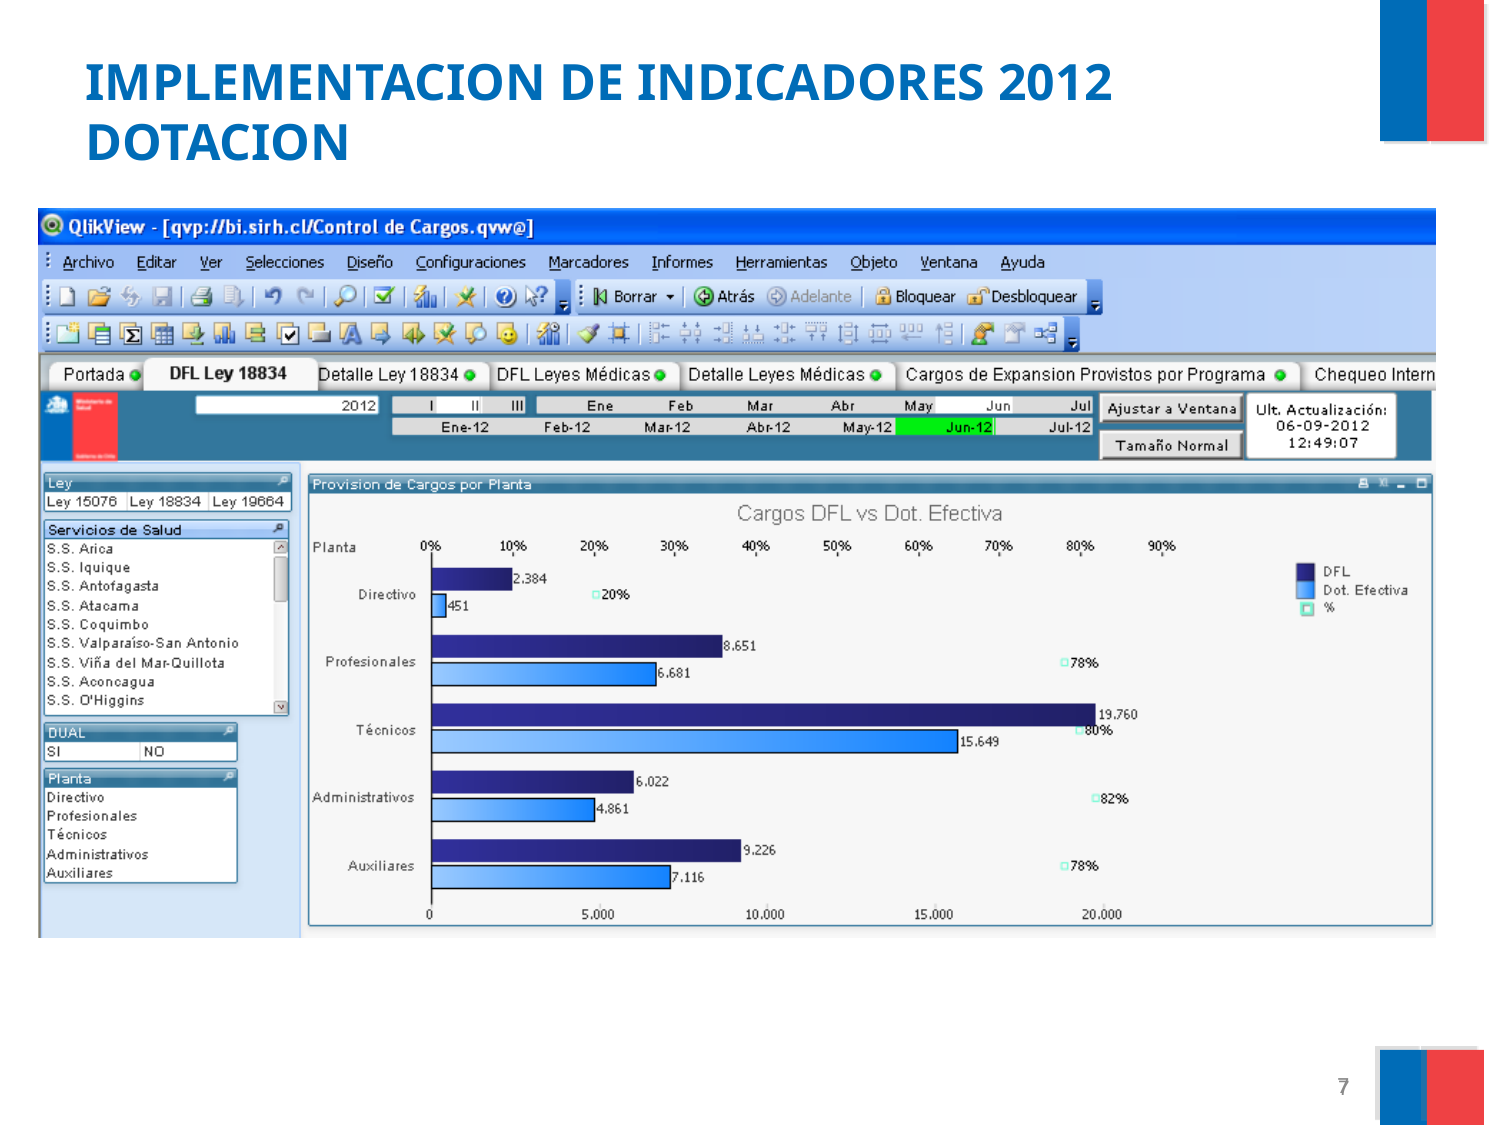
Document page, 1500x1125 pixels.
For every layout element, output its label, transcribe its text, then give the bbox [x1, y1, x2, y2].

title IMPLEMENTACION DE INDICADORES 2012 DOTACION [70, 42, 1410, 173]
picture [37, 207, 1436, 939]
text_box 7 [1014, 1070, 1365, 1103]
